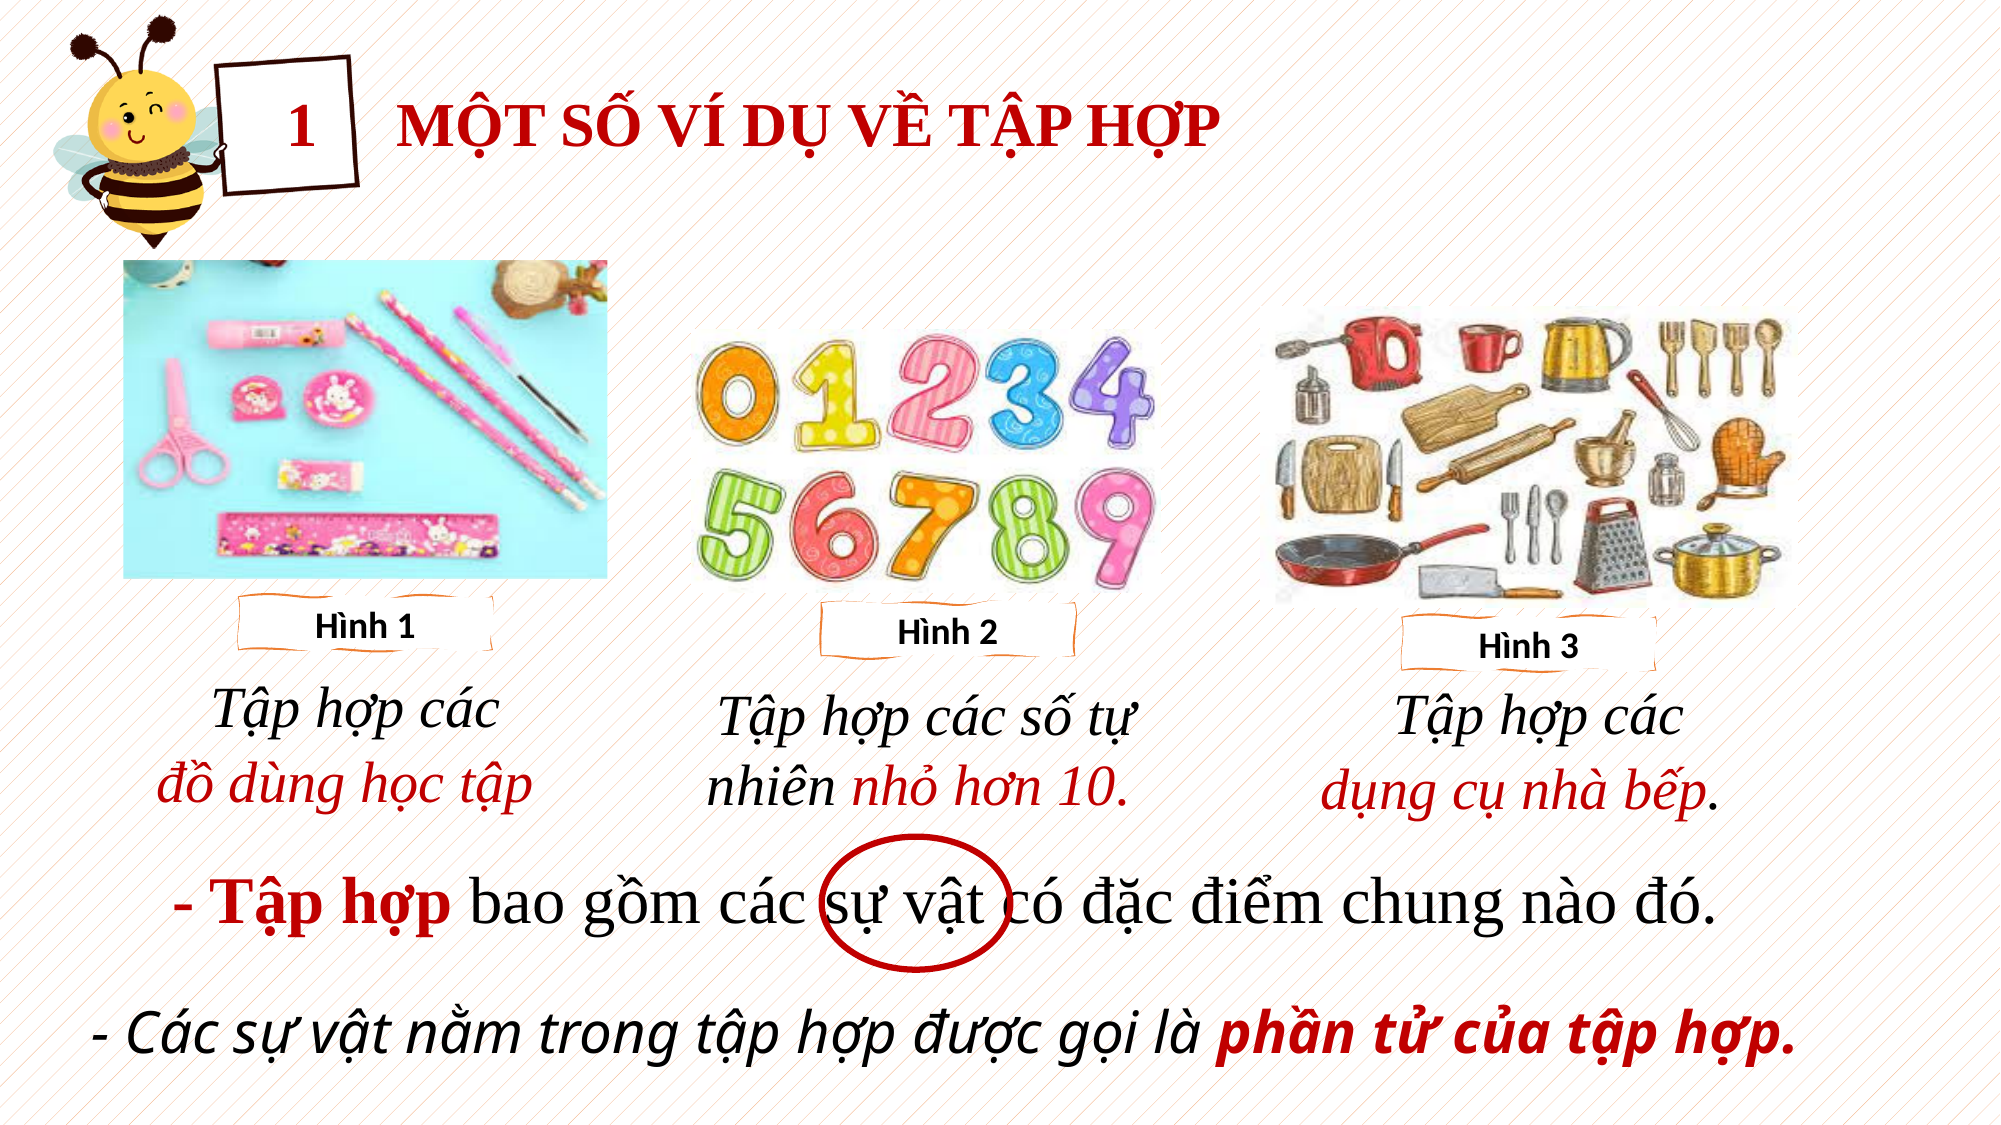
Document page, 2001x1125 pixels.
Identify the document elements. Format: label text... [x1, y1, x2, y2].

picture [123, 260, 608, 579]
text_box [820, 835, 1012, 971]
text_box Hình 2 [819, 600, 1077, 660]
text_box - Tập hợp bao gồm các sự vật có đặc điểm chung nào đó. [142, 849, 857, 944]
text_box [182, 830, 427, 849]
text_box - Các sự vật nằm trong tập hợp được gọi là phần tử của tập hợp. [76, 987, 1814, 1073]
text_box 1 MỘT SỐ VÍ DỤ VỀ TẬP HỢP [366, 56, 1332, 171]
picture [47, 8, 366, 254]
text_box - Tập hợp bao gồm các sự vật có đặc điểm chung nào đó. [975, 849, 1767, 944]
text_box Tập hợp các số tự nhiên nhỏ hơn 10. [691, 669, 1161, 825]
picture [1260, 306, 1798, 609]
text_box Tập hợp các dụng cụ nhà bếp. [1294, 643, 1764, 829]
text_box Tập hợp các đồ dùng học tập [137, 636, 567, 821]
picture [691, 329, 1161, 593]
text_box [332, 735, 580, 794]
text_box Hình 3 [1401, 613, 1657, 643]
text_box Hình 1 [237, 593, 494, 653]
